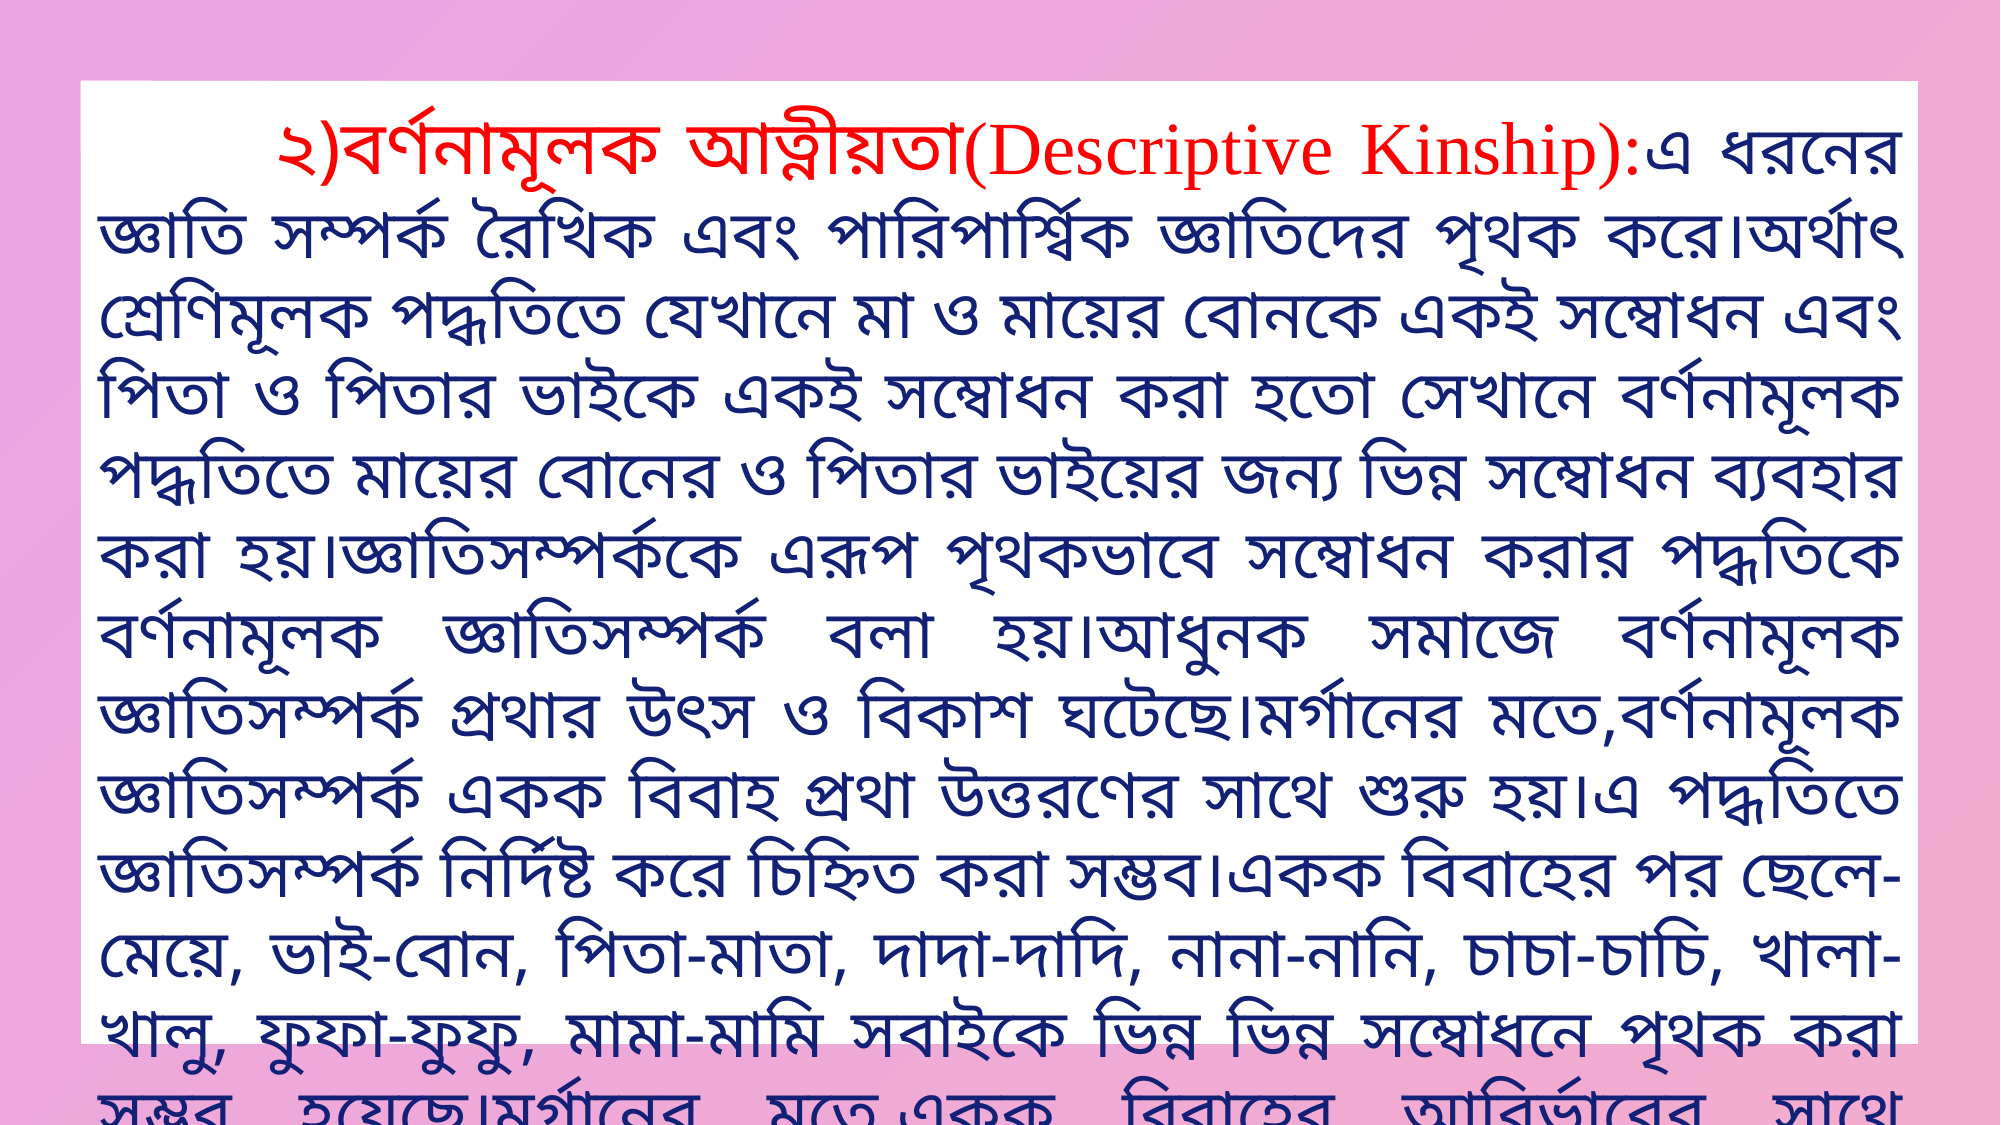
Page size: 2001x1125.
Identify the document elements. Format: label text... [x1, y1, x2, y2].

text_box ২)বর্ণনামূলক আত্নীয়তা(Descriptive Kinship):এ ধরনের জ্ঞাতি সম্পর্ক রৈখিক এবং পারিপার্শ্বিক জ্ঞাতিদের পৃথক করে।অর্থাৎ শ্রেণিমূলক পদ্ধতিতে যেখানে মা ও মায়ের বোনকে একই সম্বোধন এবং পিতা ও পিতার ভাইকে একই সম্বোধন করা হতো সেখানে বর্ণনামূলক পদ্ধতিতে মায়ের বোনের ও পিতার ভাইয়ের জন্য ভিন্ন সম্বোধন ব্যবহার করা হয়।জ্ঞাতিসম্পর্ককে এরূপ পৃথকভাবে সম্বোধন করার পদ্ধতিকে বর্ণনামূলক জ্ঞাতিসম্পর্ক বলা হয়।আধুনক সমাজে বর্ণনামূলক জ্ঞাতিসম্পর্ক প্রথার উৎস ও বিকাশ ঘটেছে।মর্গানের মতে,বর্ণনামূলক জ্ঞাতিসম্পর্ক একক বিবাহ প্রথা উত্তরণের সাথে শুরু হয়।এ পদ্ধতিতে জ্ঞাতিসম্পর্ক নির্দিষ্ট করে চিহ্নিত করা সম্ভব।একক বিবাহের পর ছেলে-মেয়ে, ভাই-বোন, পিতা-মাতা, দাদা-দাদি, নানা-নানি, চাচা-চাচি, খালা-খালু, ফুফা-ফুফু, মামা-মামি সবাইকে ভিন্ন ভিন্ন সম্বোধনে পৃথক করা সম্ভব হয়েছে।মর্গানের মতে,একক বিবাহের আবির্ভাবের সাথে বর্ণনামূলক জ্ঞাতিসম্পর্ক ও ব্যক্তিমালিকানার ধারণাটিও চলে আসে। [84, 84, 1918, 1125]
